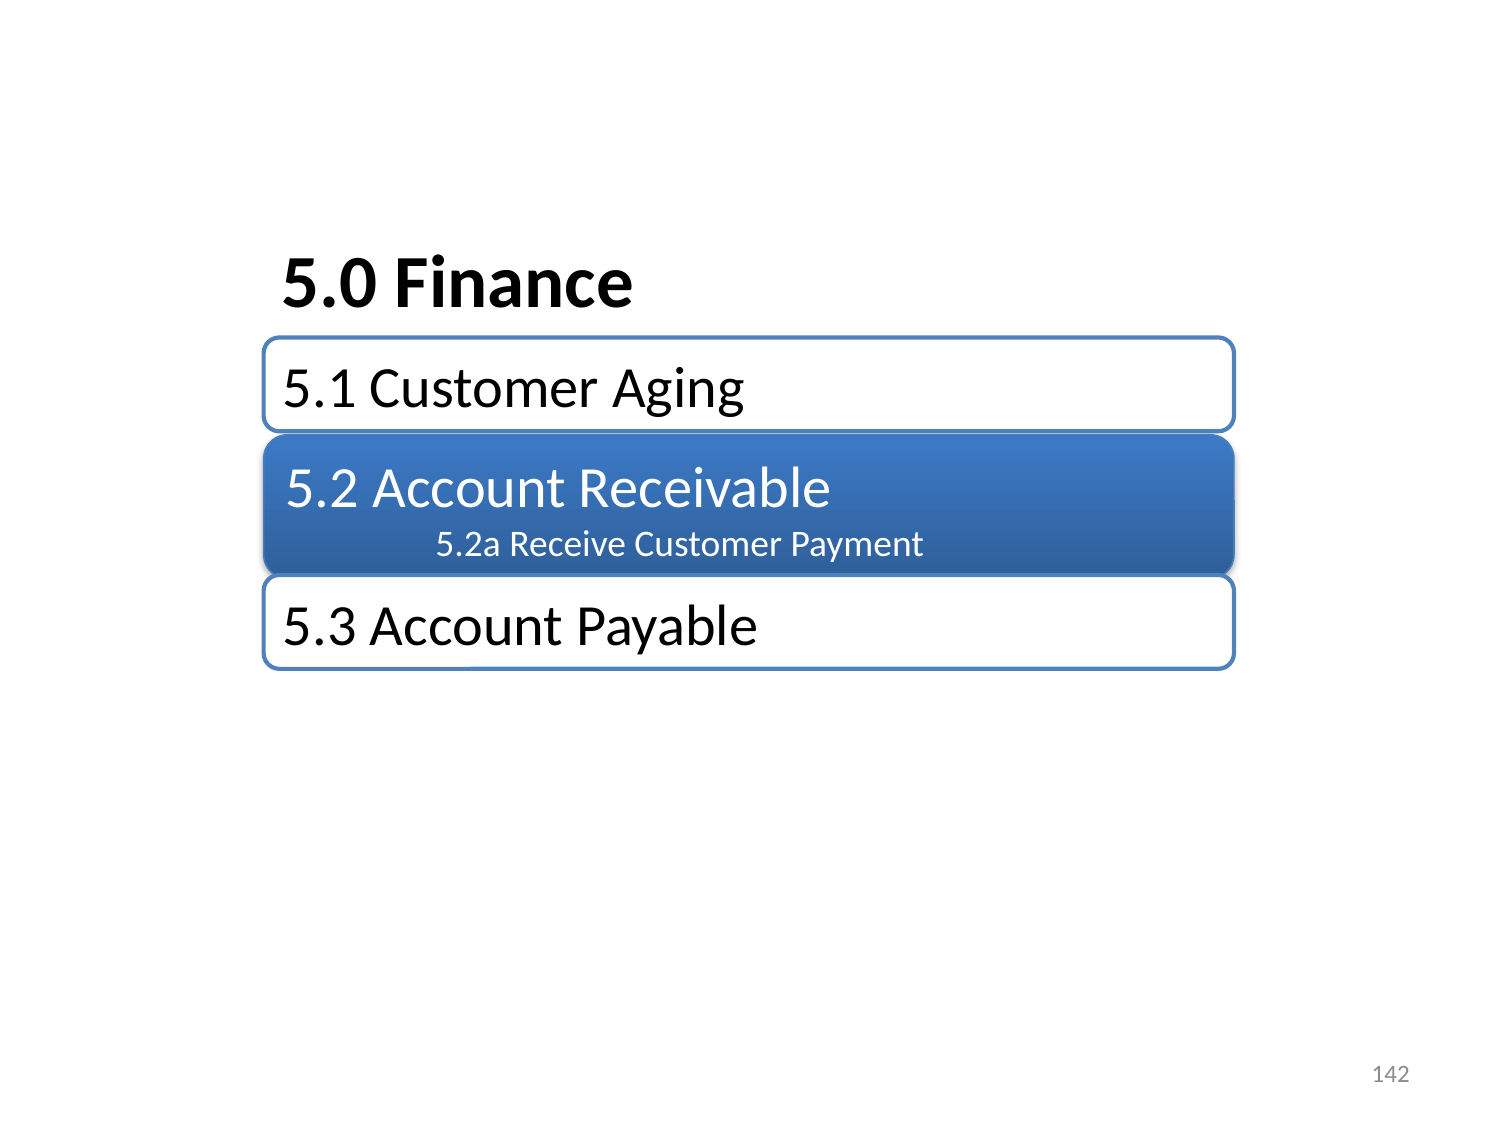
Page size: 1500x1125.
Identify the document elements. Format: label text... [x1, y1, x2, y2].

slide_number 142 [1074, 1042, 1425, 1103]
text_box 5.0 Finance [266, 224, 650, 330]
text_box 5.3 Account Payable [261, 572, 1237, 671]
text_box 5.2 Account Receivable 5.2a Receive Customer Payment [262, 433, 1235, 574]
text_box 5.1 Customer Aging [261, 335, 1237, 434]
